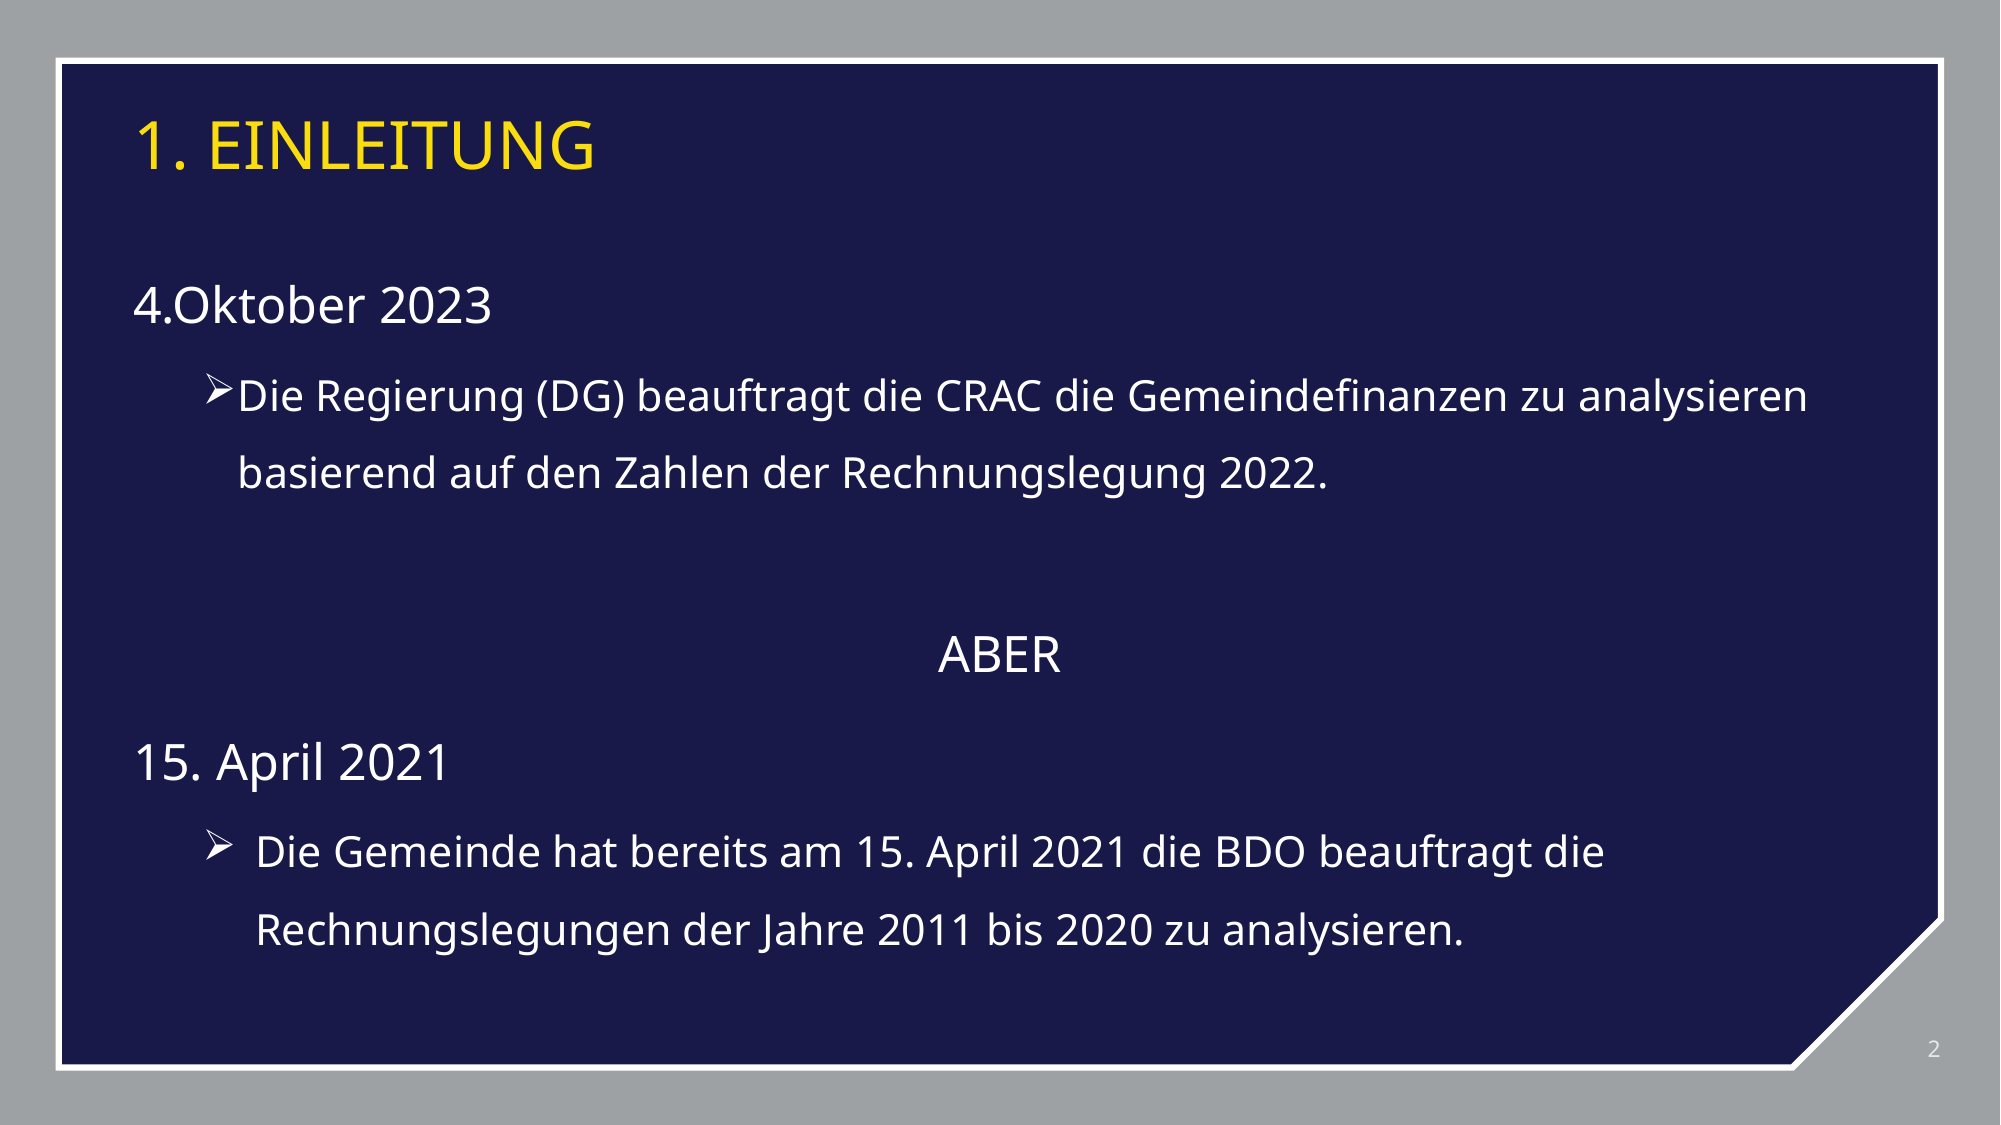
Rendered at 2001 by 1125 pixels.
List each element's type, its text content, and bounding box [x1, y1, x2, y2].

title 1. EINLEITUNG [118, 88, 1883, 207]
slide_number 2 [1796, 921, 1941, 1066]
list 4.Oktober 2023 Die Regierung (DG) beauftragt die CRAC die Gemeindefinanzen zu analysieren basierend auf den Zahlen der Rechnungslegung 2022. ABER 15. April 2021 Die Gemeinde hat bereits am 15. April 2021 die BDO beauftragt die Rechnungslegungen der Jahre 2011 bis 2020 zu analysieren. [118, 236, 1883, 967]
